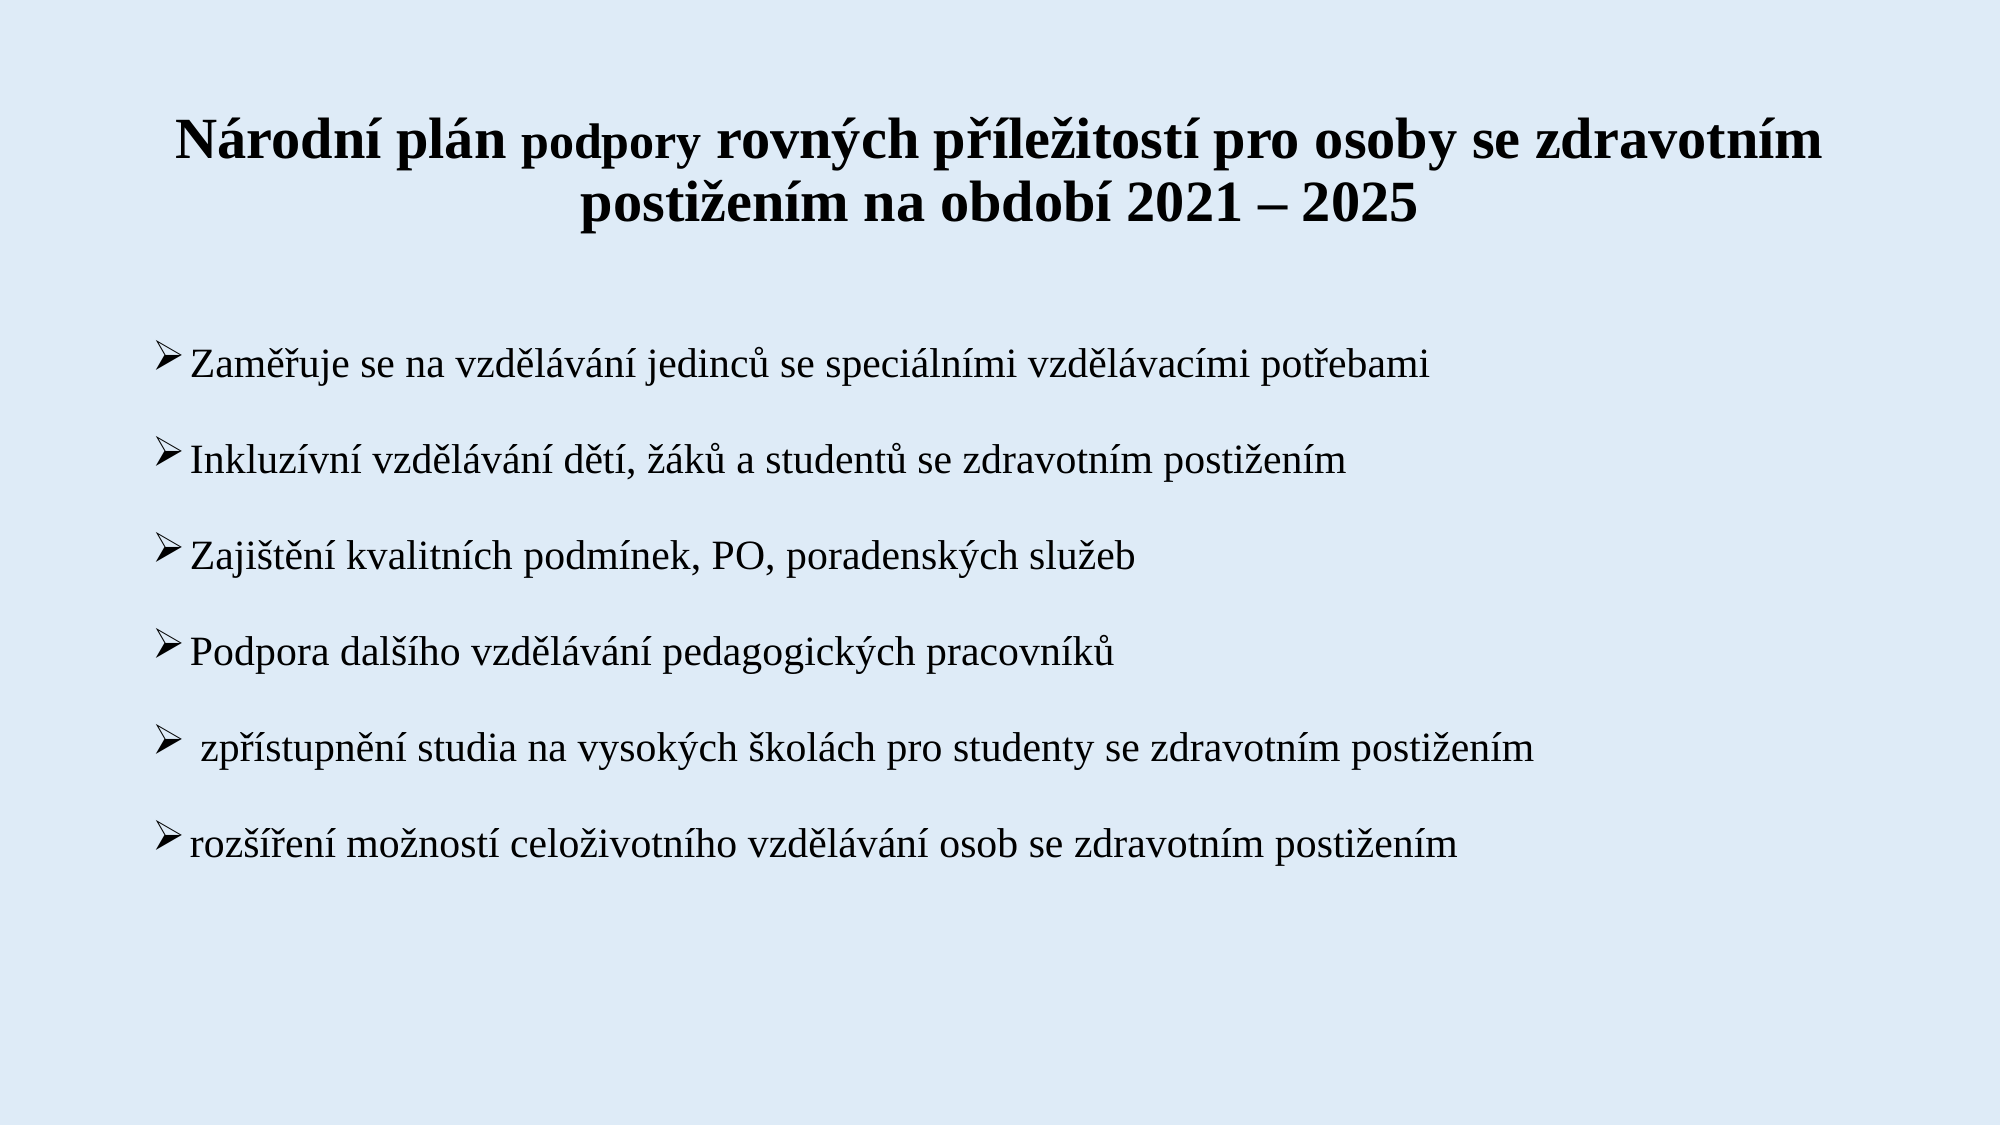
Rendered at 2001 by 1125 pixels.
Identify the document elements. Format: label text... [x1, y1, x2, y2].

list Zaměřuje se na vzdělávání jedinců se speciálními vzdělávacími potřebami Inkluzívní vzdělávání dětí, žáků a studentů se zdravotním postižením Zajištění kvalitních podmínek, PO, poradenských služeb Podpora dalšího vzdělávání pedagogických pracovníků zpřístupnění studia na vysokých školách pro studenty se zdravotním postižením rozšíření možností celoživotního vzdělávání osob se zdravotním postižením [137, 302, 1863, 1014]
title Národní plán podpory rovných příležitostí pro osoby se zdravotním postižením na období 2021 – 2025 [137, 81, 1863, 262]
